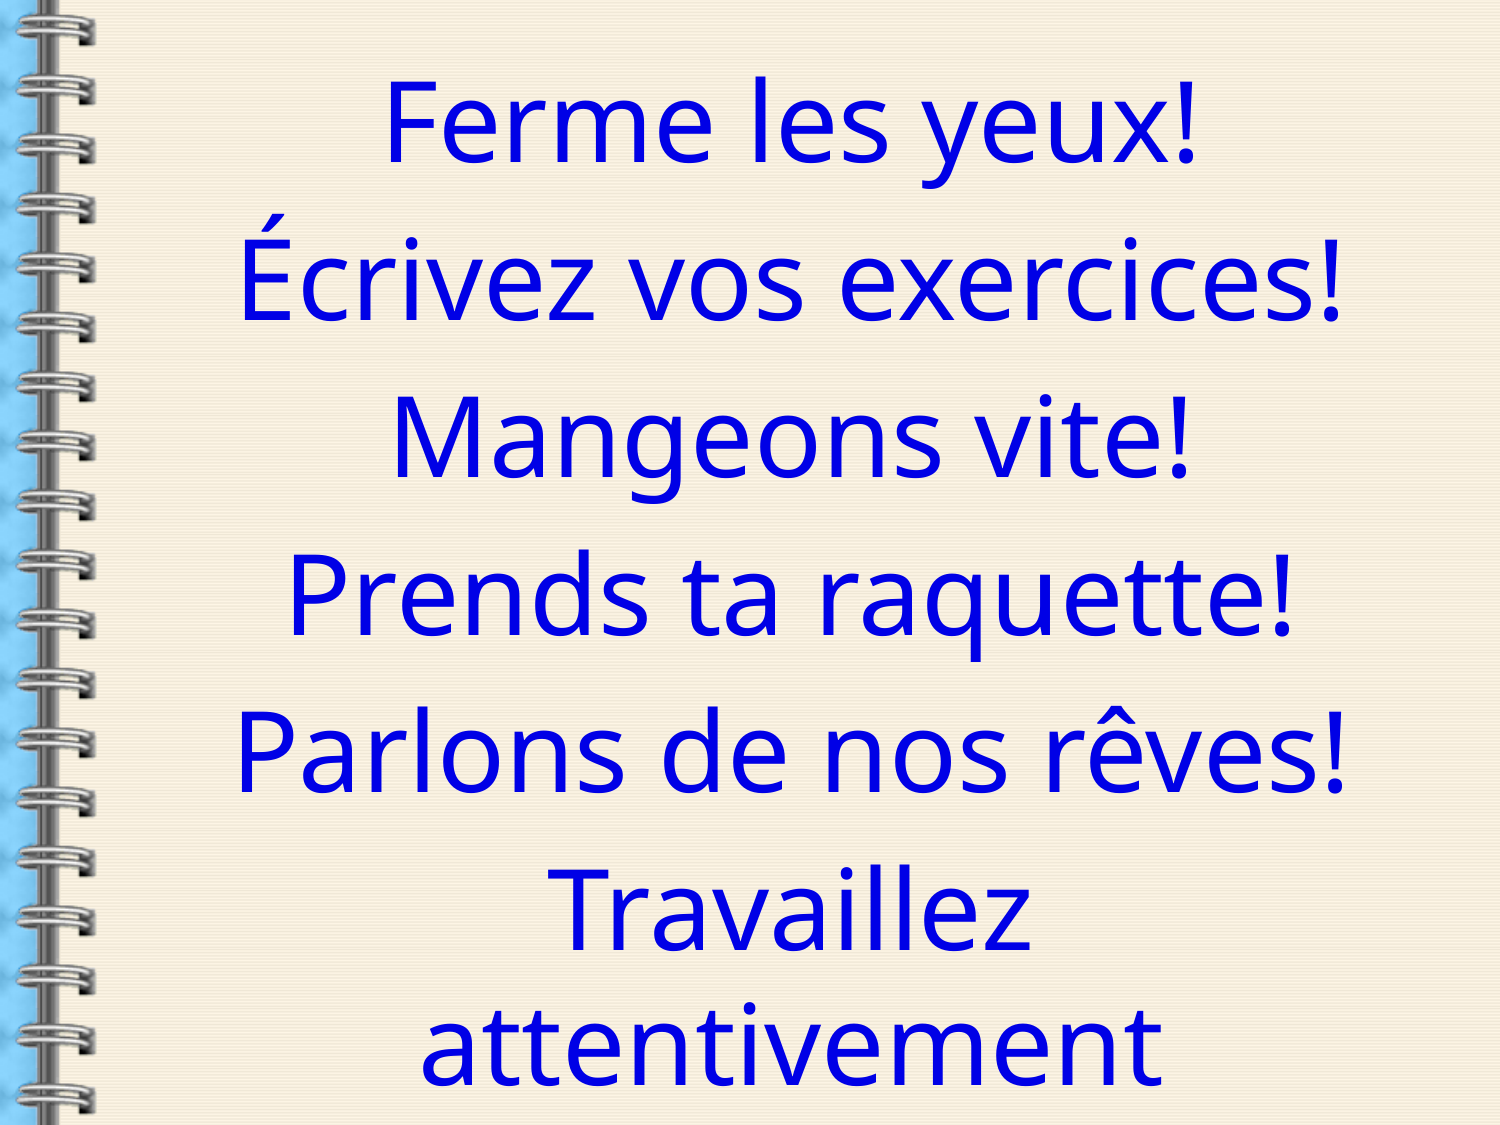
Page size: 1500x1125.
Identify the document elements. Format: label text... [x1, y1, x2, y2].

picture [0, 0, 1500, 1125]
subtitle Ferme les yeux! Écrivez vos exercices! Mangeons vite! Prends ta raquette! Parlons de nos rêves! Travaillez attentivement [159, 42, 1424, 1059]
